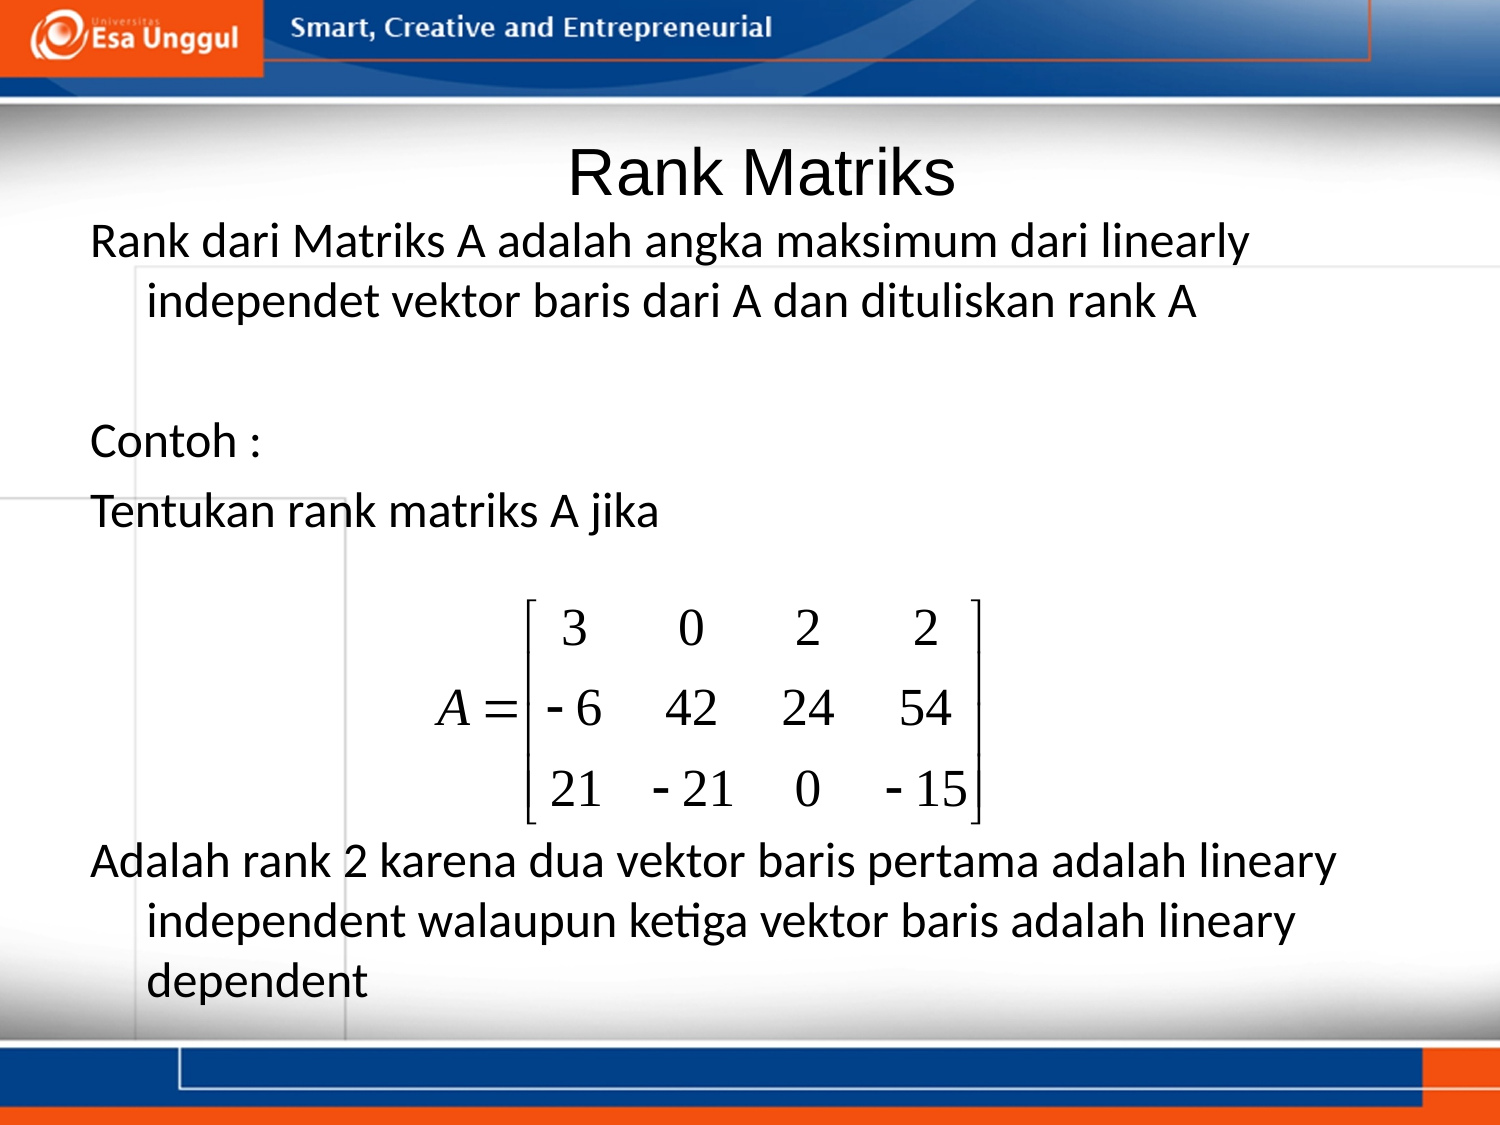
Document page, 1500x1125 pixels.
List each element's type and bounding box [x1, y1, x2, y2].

picture [0, 0, 1500, 1125]
text_box [424, 587, 1002, 838]
